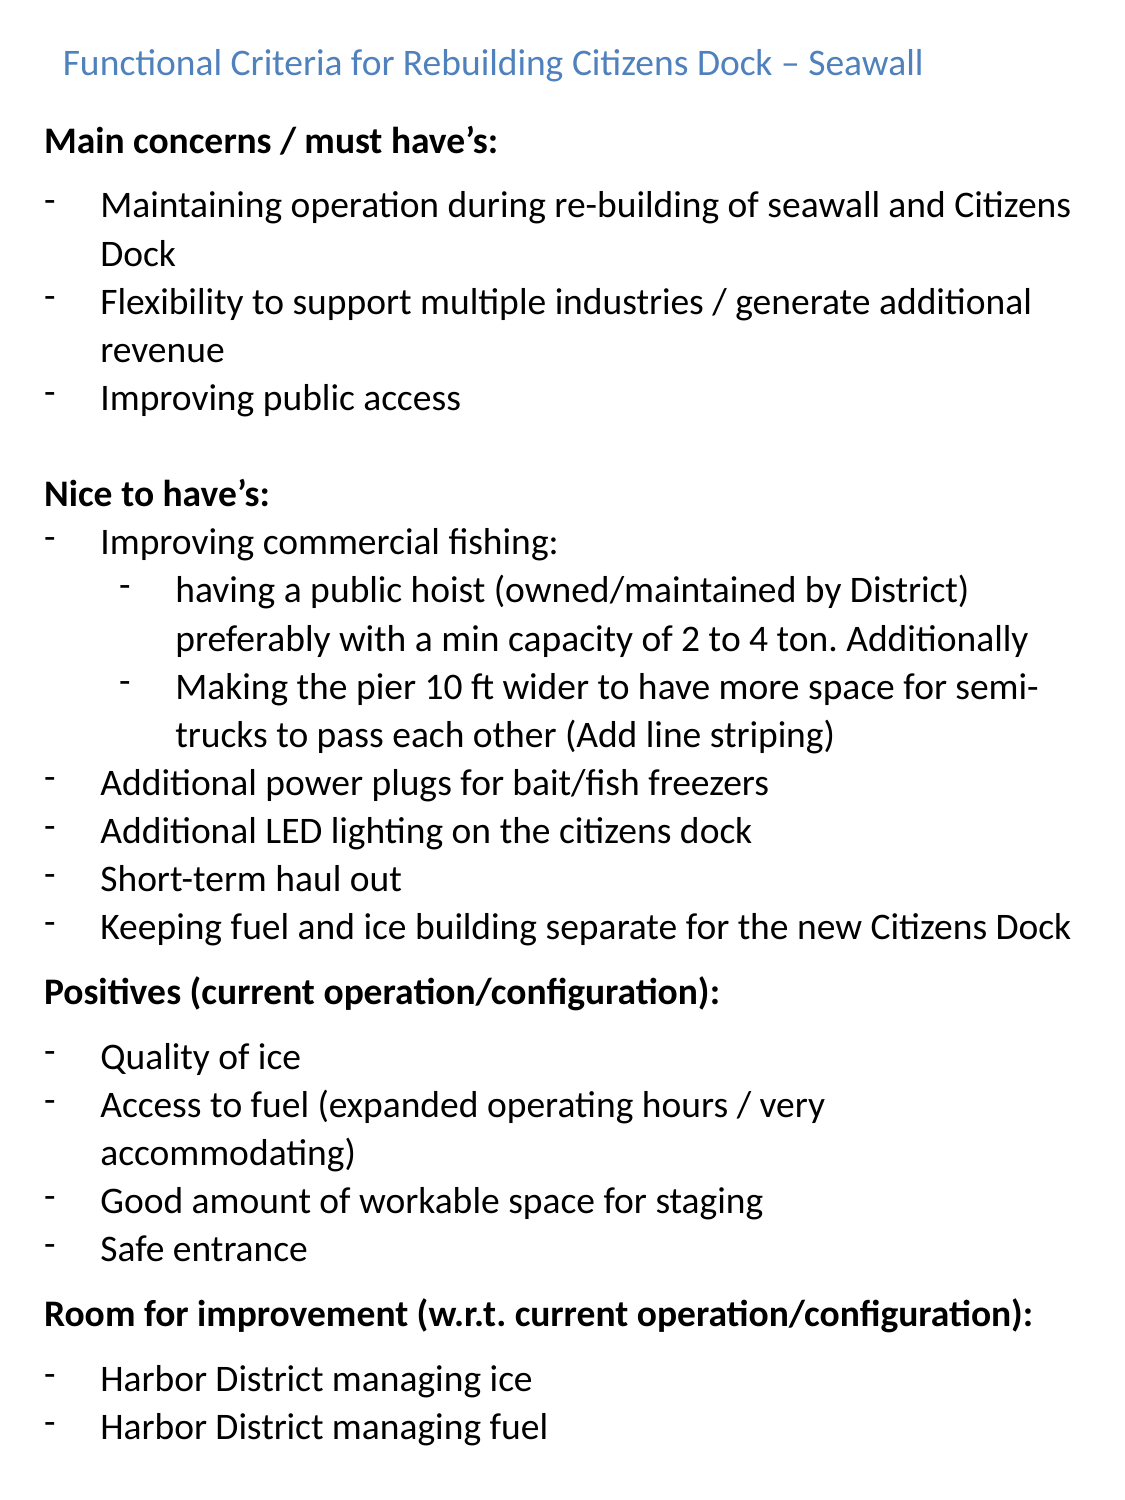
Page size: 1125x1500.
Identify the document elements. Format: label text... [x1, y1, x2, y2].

title Functional Criteria for Rebuilding Citizens Dock – Seawall [62, 37, 1076, 83]
list Main concerns / must have’s: Maintaining operation during re-building of seawall and Citizens Dock Flexibility to support multiple industries / generate additional revenue Improving public access Nice to have’s: Improving commercial fishing: having a public hoist (owned/maintained by District) preferably with a min capacity of 2 to 4 ton. Additionally Making the pier 10 ft wider to have more space for semi-trucks to pass each other (Add line striping) Additional power plugs for bait/fish freezers Additional LED lighting on the citizens dock Short-term haul out Keeping fuel and ice building separate for the new Citizens Dock Positives (current operation/configuration): Quality of ice Access to fuel (expanded operating hours / very accommodating) Good amount of workable space for staging Safe entrance Room for improvement (w.r.t. current operation/configuration): Harbor District managing ice Harbor District managing fuel [44, 112, 1076, 1459]
